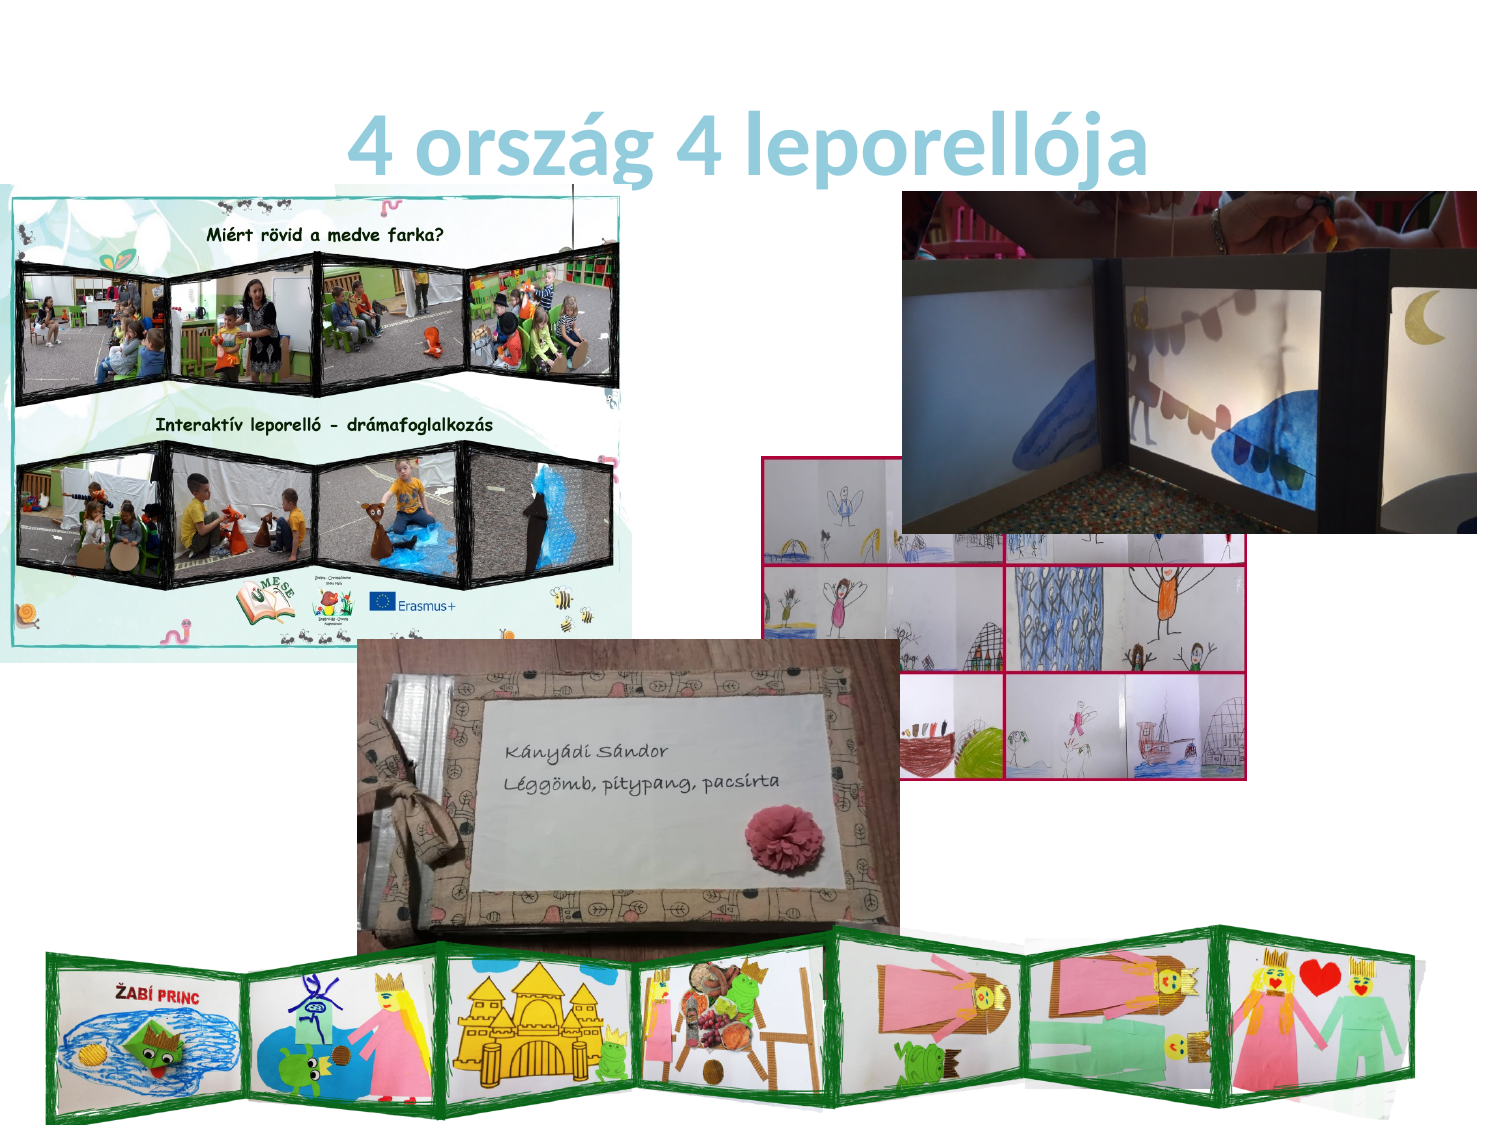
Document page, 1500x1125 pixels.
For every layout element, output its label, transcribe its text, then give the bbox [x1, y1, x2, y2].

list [0, 184, 632, 663]
title 4 ország 4 leporellója [75, 45, 1425, 233]
picture [5, 190, 1478, 1125]
